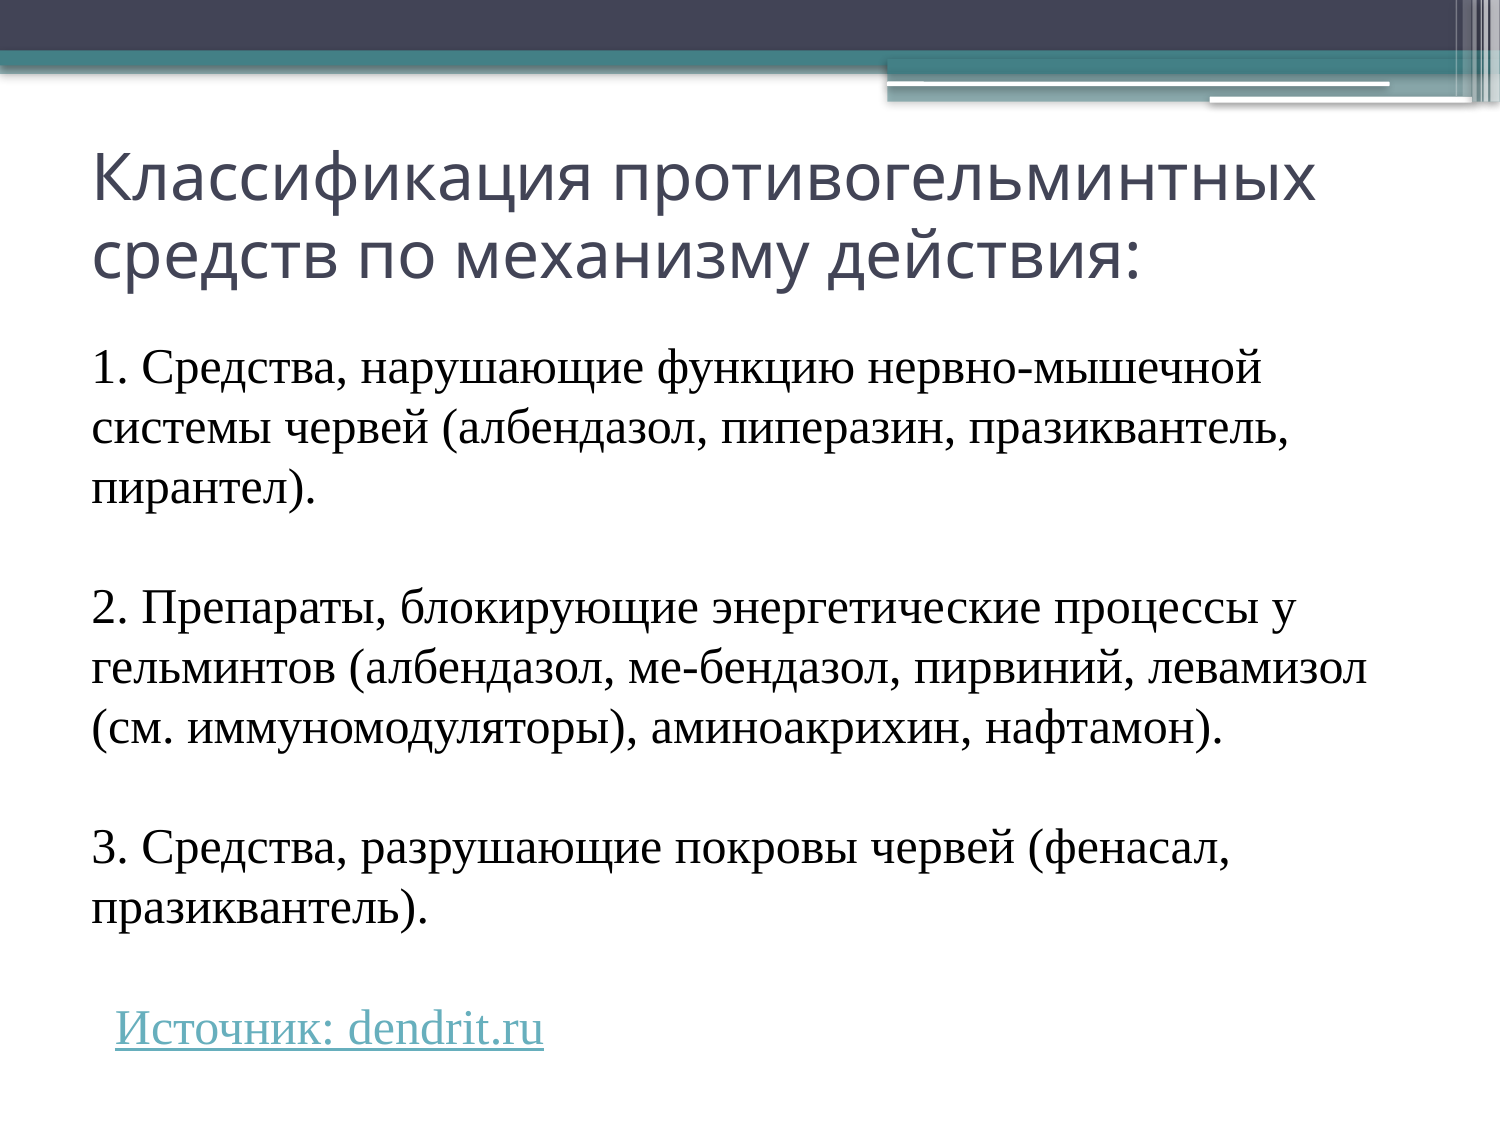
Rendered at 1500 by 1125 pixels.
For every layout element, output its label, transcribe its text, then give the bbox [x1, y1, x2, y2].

text_box Источник: dendrit.ru [100, 987, 1436, 1063]
text_box 1. Средства, нарушающие функцию нервно-мышечной системы червей (албендазол, пиперазин, празиквантель, пирантел). 2. Препараты, блокирующие энергетические процессы у гельминтов (албендазол, ме-бендазол, пирвиний, левамизол (см. иммуномодуляторы), аминоакрихин, нафтамон). 3. Средства, разрушающие покровы червей (фенасал, празиквантель). [76, 326, 1400, 941]
title Классификация противогельминтных средств по механизму действия: [76, 125, 1427, 301]
